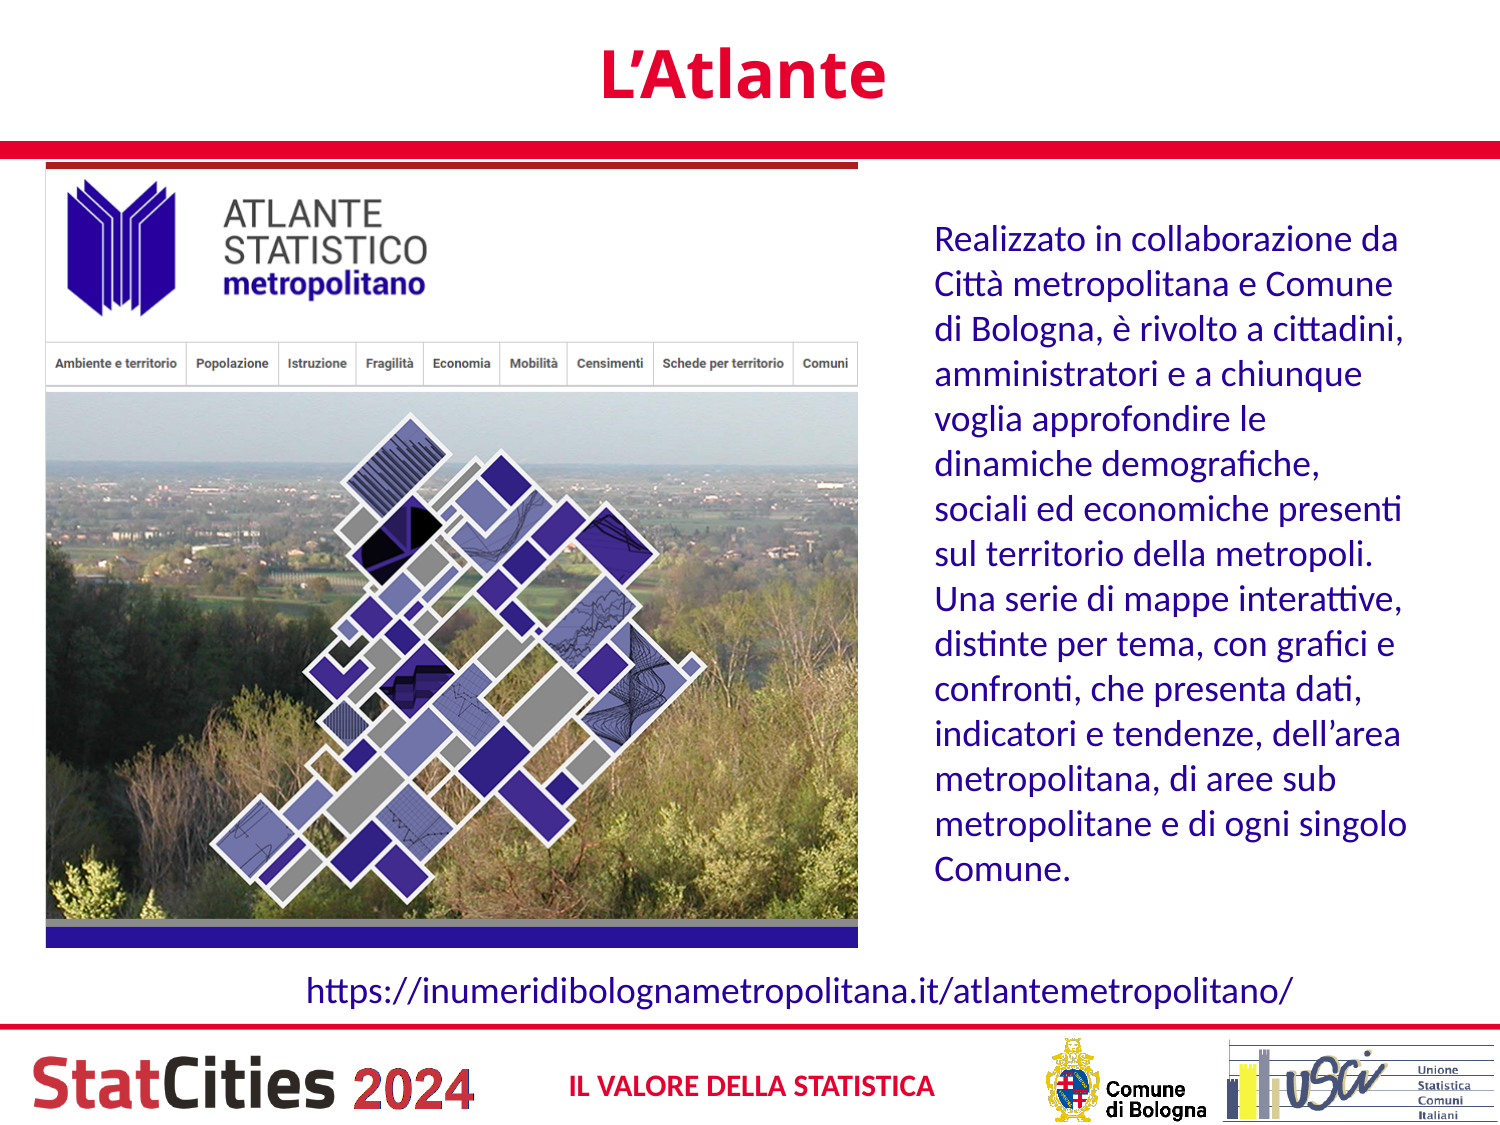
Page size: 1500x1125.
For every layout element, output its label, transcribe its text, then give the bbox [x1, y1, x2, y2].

title L’Atlante [4, 6, 1482, 137]
text_box https://inumeridibolognametropolitana.it/atlantemetropolitano/ [291, 958, 1368, 1019]
text_box Realizzato in collaborazione da Città metropolitana e Comune di Bologna, è rivolto a cittadini, amministratori e a chiunque voglia approfondire le dinamiche demografiche, sociali ed economiche presenti sul territorio della metropoli. Una serie di mappe interattive, distinte per tema, con grafici e confronti, che presenta dati, indicatori e tendenze, dell’area metropolitana, di aree sub metropolitane e di ogni singolo Comune. [919, 206, 1425, 897]
picture [29, 1048, 477, 1112]
picture [1046, 1038, 1206, 1122]
picture [1219, 1036, 1500, 1125]
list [45, 162, 858, 948]
